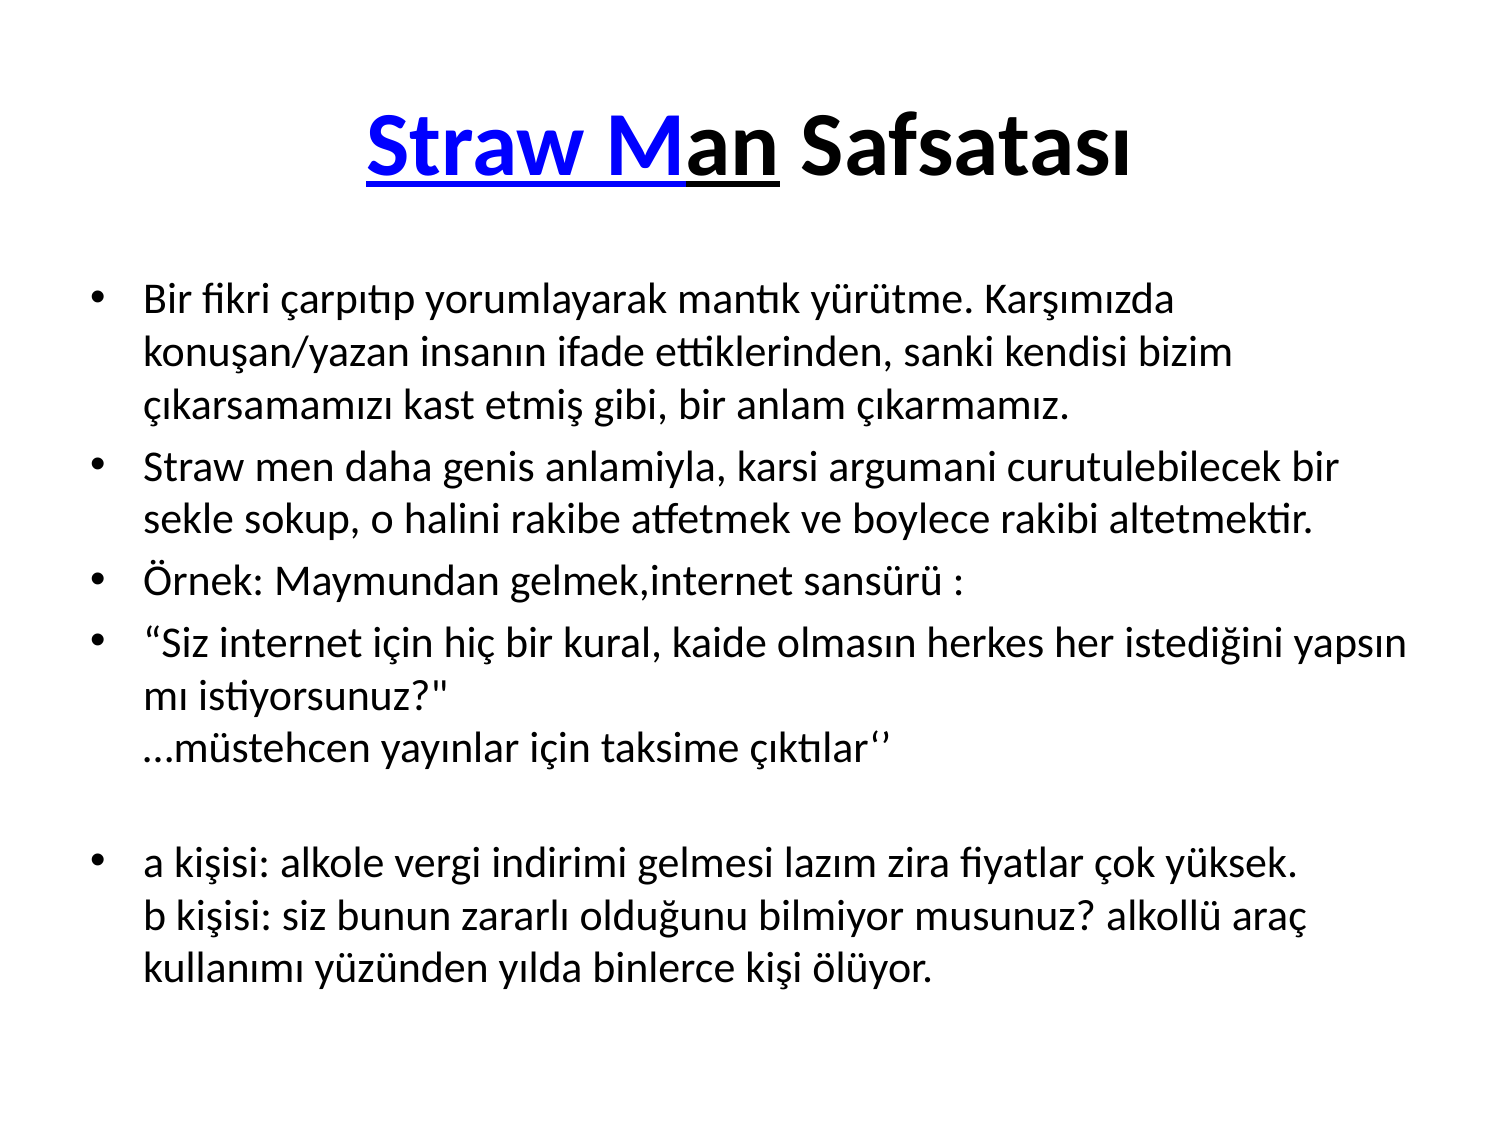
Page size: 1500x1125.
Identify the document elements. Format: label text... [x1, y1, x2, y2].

list Bir fikri çarpıtıp yorumlayarak mantık yürütme. Karşımızda konuşan/yazan insanın ifade ettiklerinden, sanki kendisi bizim çıkarsamamızı kast etmiş gibi, bir anlam çıkarmamız. Straw men daha genis anlamiyla, karsi argumani curutulebilecek bir sekle sokup, o halini rakibe atfetmek ve boylece rakibi altetmektir. Örnek: Maymundan gelmek,internet sansürü : “Siz internet için hiç bir kural, kaide olmasın herkes her istediğini yapsın mı istiyorsunuz?" …müstehcen yayınlar için taksime çıktılar‘’ a kişisi: alkole vergi indirimi gelmesi lazım zira fiyatlar çok yüksek. b kişisi: siz bunun zararlı olduğunu bilmiyor musunuz? alkollü araç kullanımı yüzünden yılda binlerce kişi ölüyor. [75, 262, 1425, 1005]
title Straw Man Safsatası [75, 45, 1425, 233]
